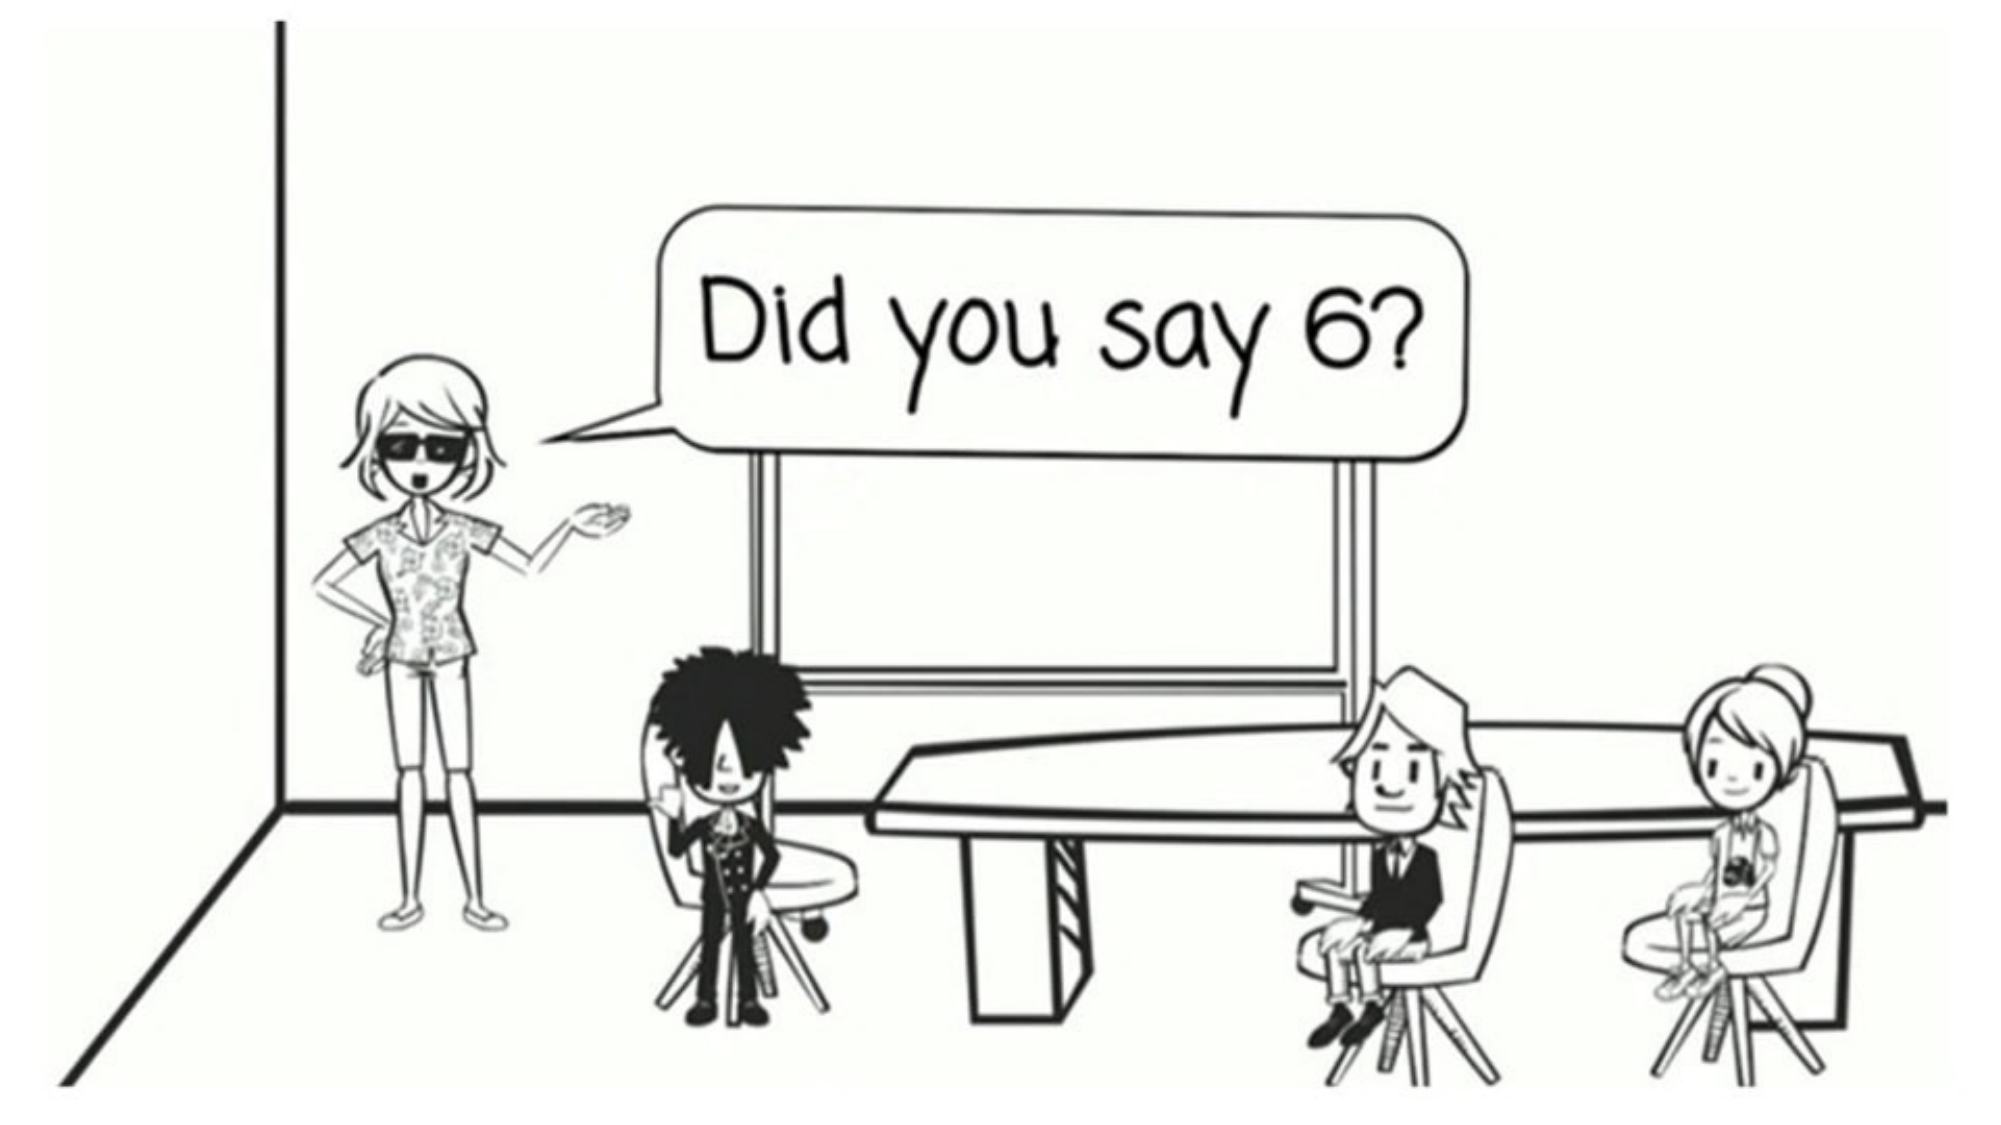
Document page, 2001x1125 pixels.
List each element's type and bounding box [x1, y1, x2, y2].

list [0, 0, 1997, 1110]
